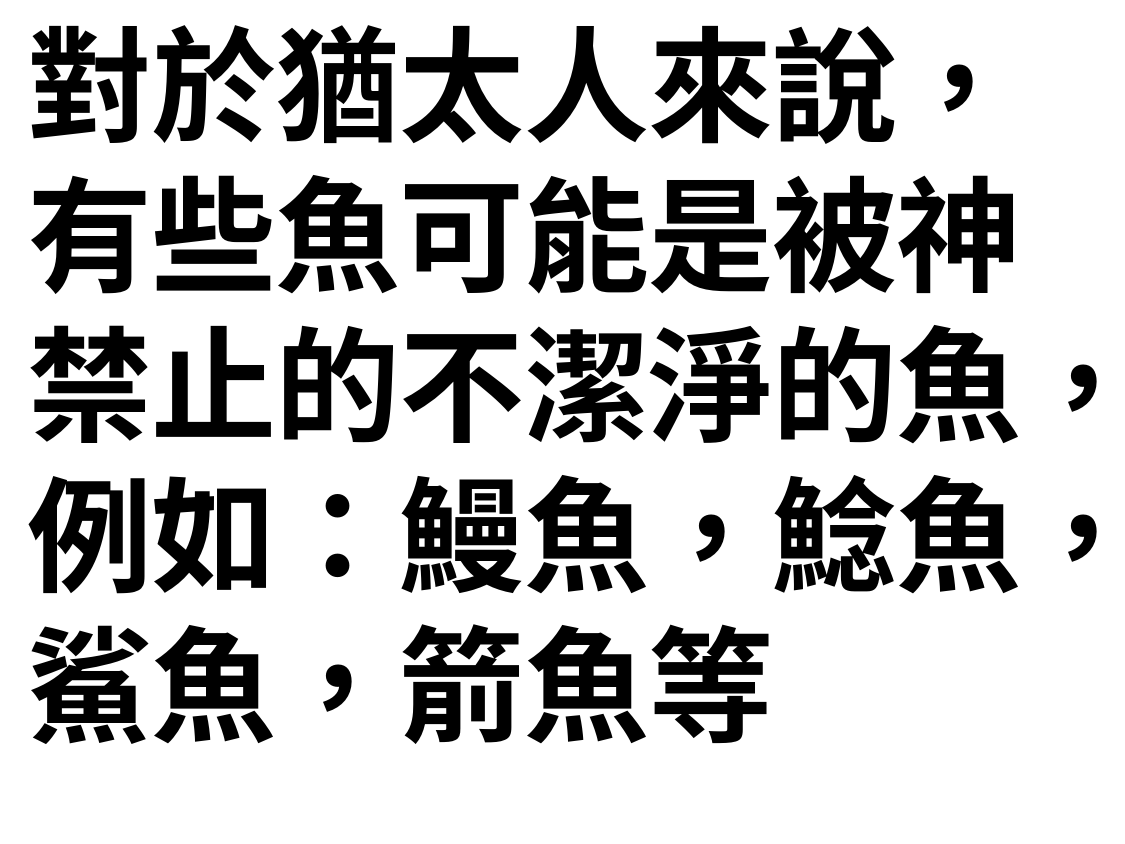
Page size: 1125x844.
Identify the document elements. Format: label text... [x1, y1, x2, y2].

text_box 對於猶太人來說，有些魚可能是被神禁止的不潔淨的魚，例如：鰻魚，鯰魚，鯊魚，箭魚等 [12, 0, 1113, 765]
